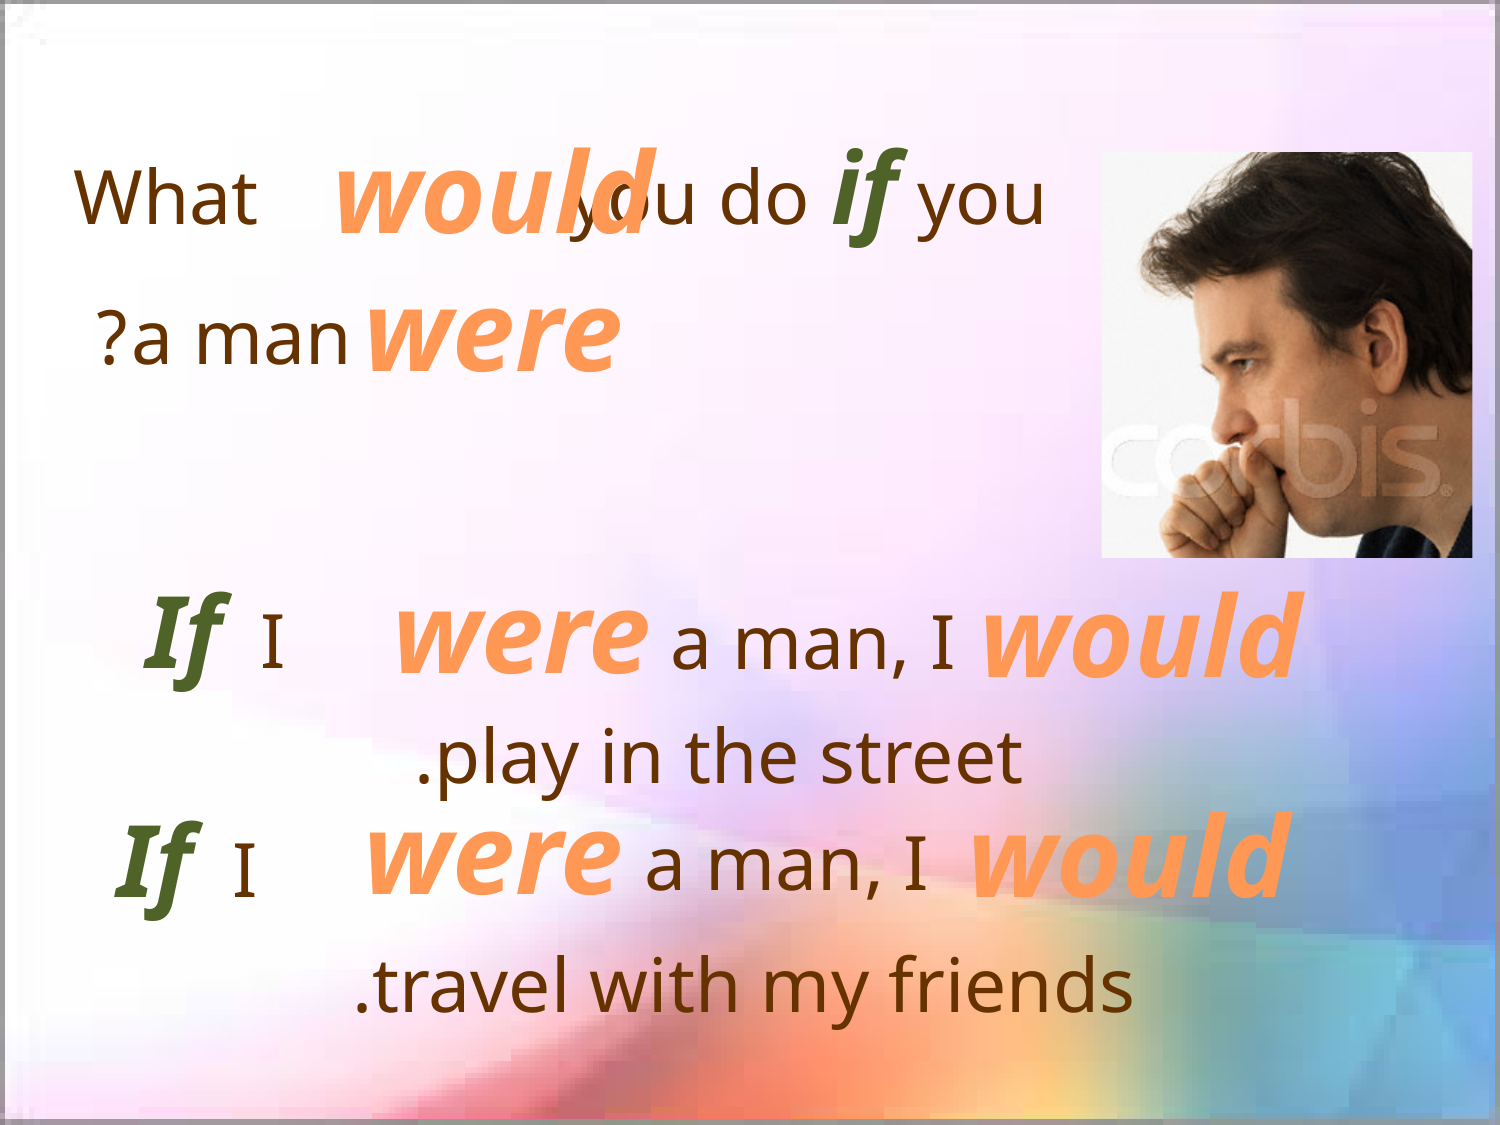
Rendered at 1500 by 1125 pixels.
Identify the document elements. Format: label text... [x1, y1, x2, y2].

text_box If I [112, 561, 348, 697]
picture [0, 0, 1500, 1125]
text_box play in the street. [399, 700, 1254, 806]
text_box a man, I [636, 587, 935, 693]
text_box were [319, 250, 639, 401]
text_box would [935, 557, 1318, 708]
text_box would [287, 113, 670, 264]
text_box were [348, 554, 667, 704]
text_box would [923, 777, 1306, 928]
text_box a man, I [610, 807, 1243, 913]
text_box What you do if you a man? [58, 117, 319, 387]
text_box If I [83, 789, 319, 925]
text_box were [319, 774, 639, 925]
text_box What you do if you a man? [639, 117, 1254, 387]
text_box travel with my friends. [337, 930, 1282, 1035]
